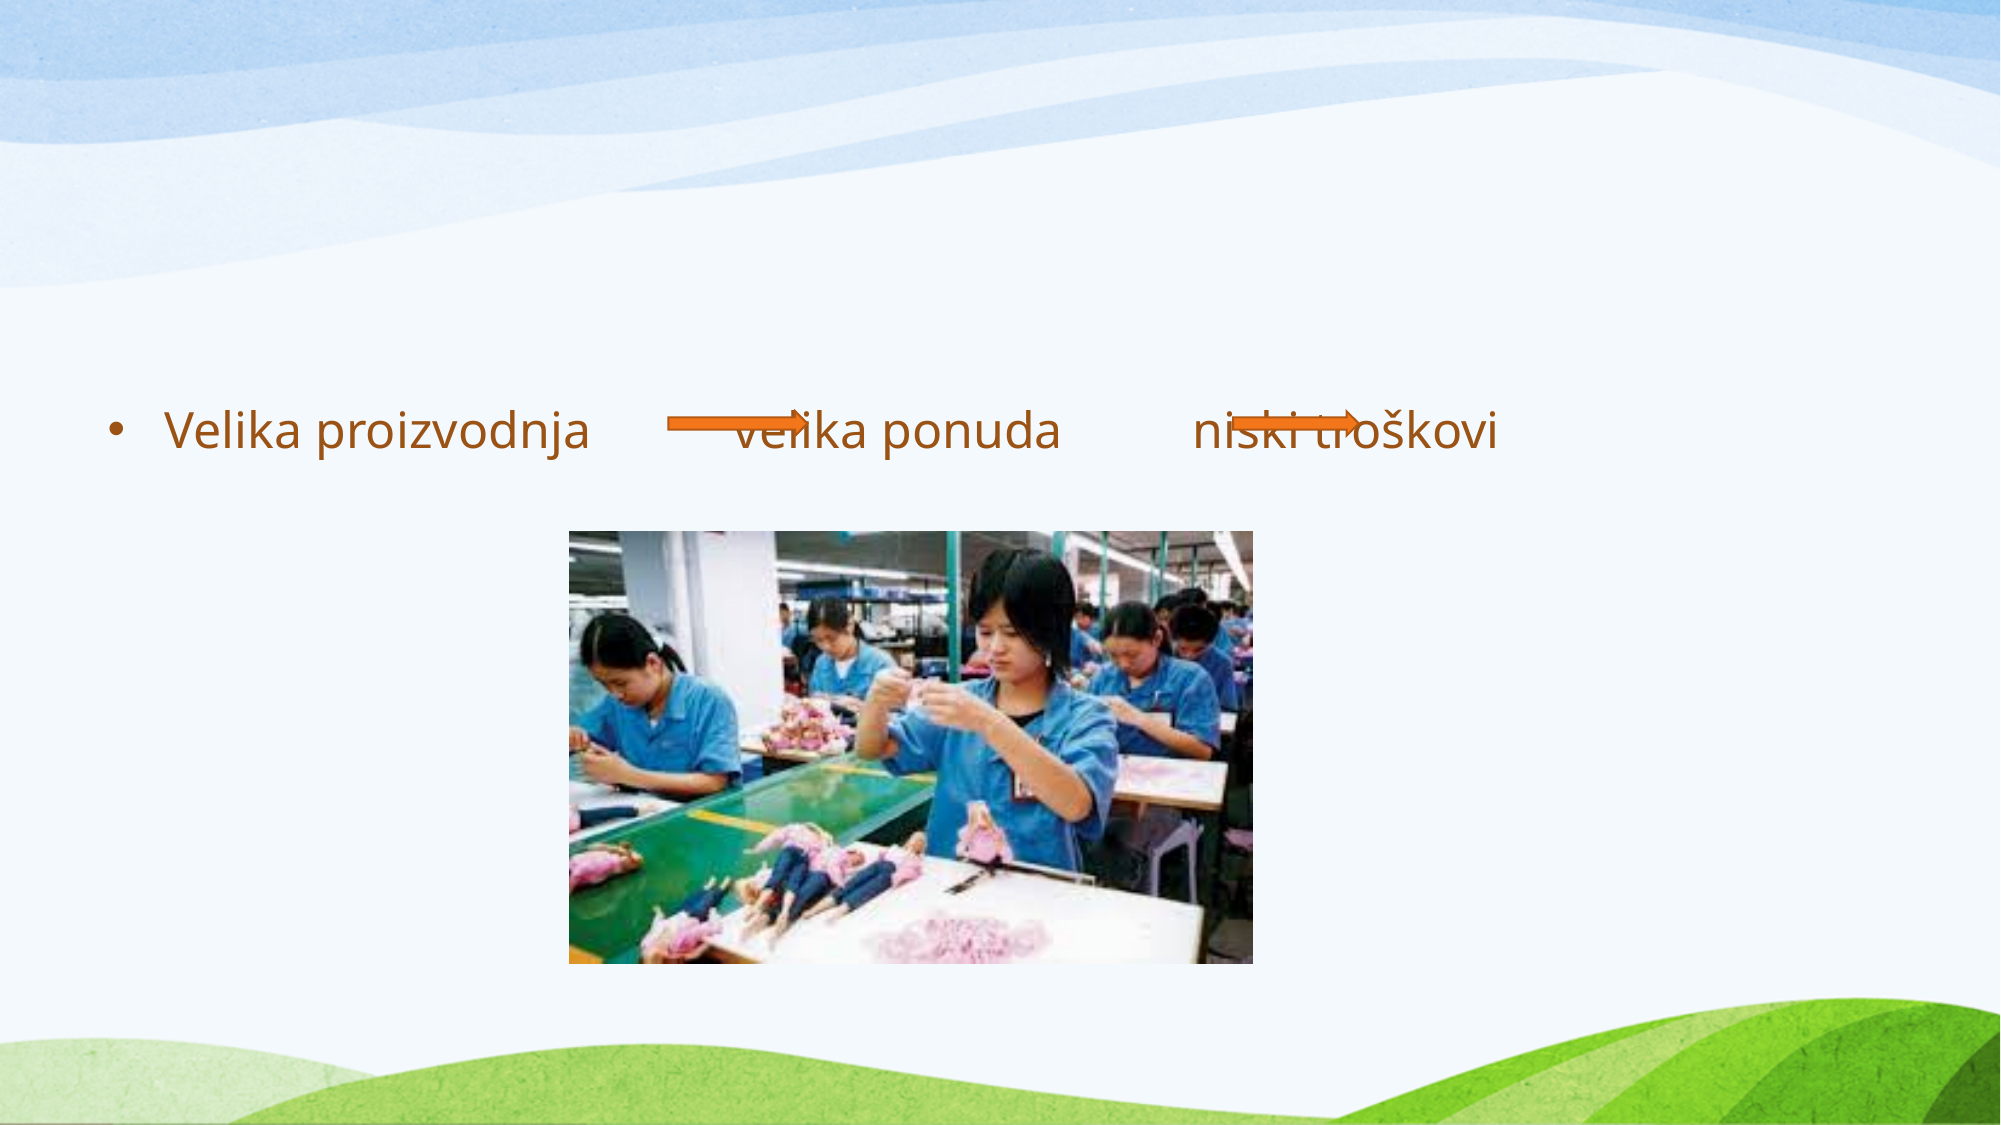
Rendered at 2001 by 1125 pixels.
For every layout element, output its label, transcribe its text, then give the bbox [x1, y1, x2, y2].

picture [0, 0, 2001, 1125]
text_box [667, 408, 809, 439]
list Velika proizvodnja velika ponuda niski troškovi [92, 293, 1825, 982]
text_box [1232, 408, 1361, 439]
